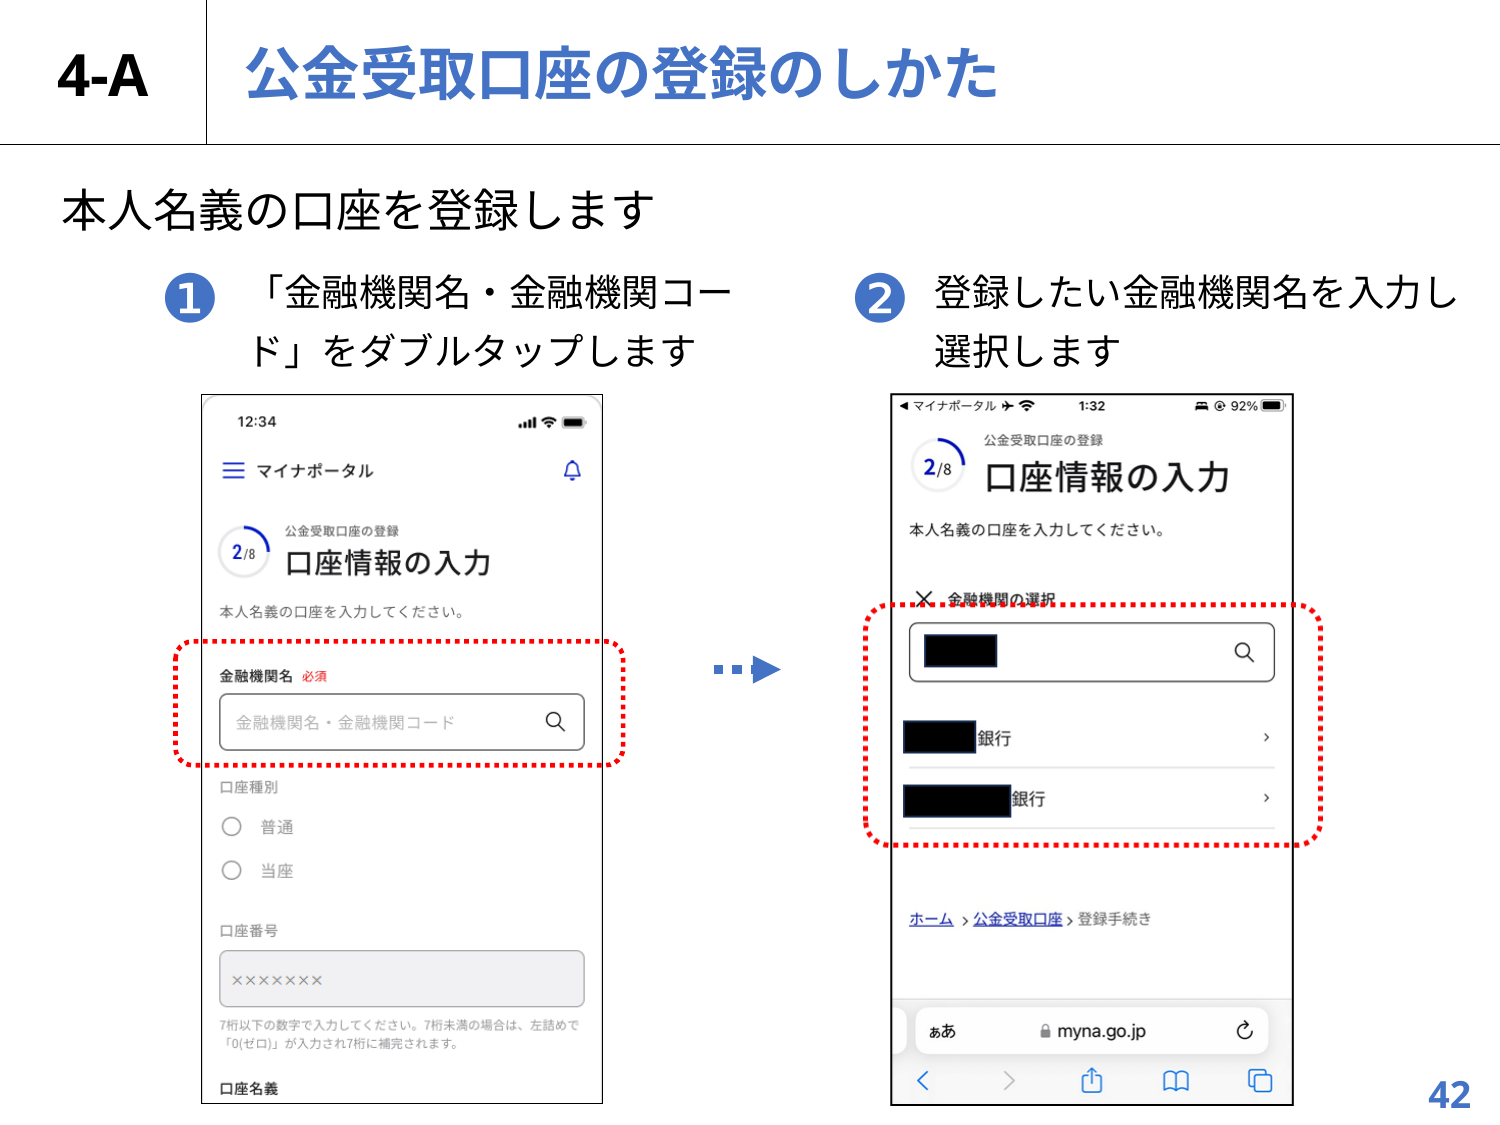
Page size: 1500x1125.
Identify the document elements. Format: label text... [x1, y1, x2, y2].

title 公金受取口座の登録のしかた [228, 36, 1472, 116]
text_box 本人名義の口座を登録します [46, 180, 1422, 274]
text_box [174, 640, 201, 767]
text_box [603, 640, 625, 767]
text_box 登録したい金融機関名を入力し選択します [919, 248, 1488, 380]
picture [863, 393, 1323, 1106]
text_box ❷ [835, 274, 919, 343]
picture [201, 394, 603, 1104]
text_box ❶ [145, 274, 223, 343]
text_box 4-A [0, 0, 207, 147]
text_box 42 [1399, 1063, 1500, 1123]
text_box 「金融機関名・金融機関コード」をダブルタップします [231, 274, 800, 381]
